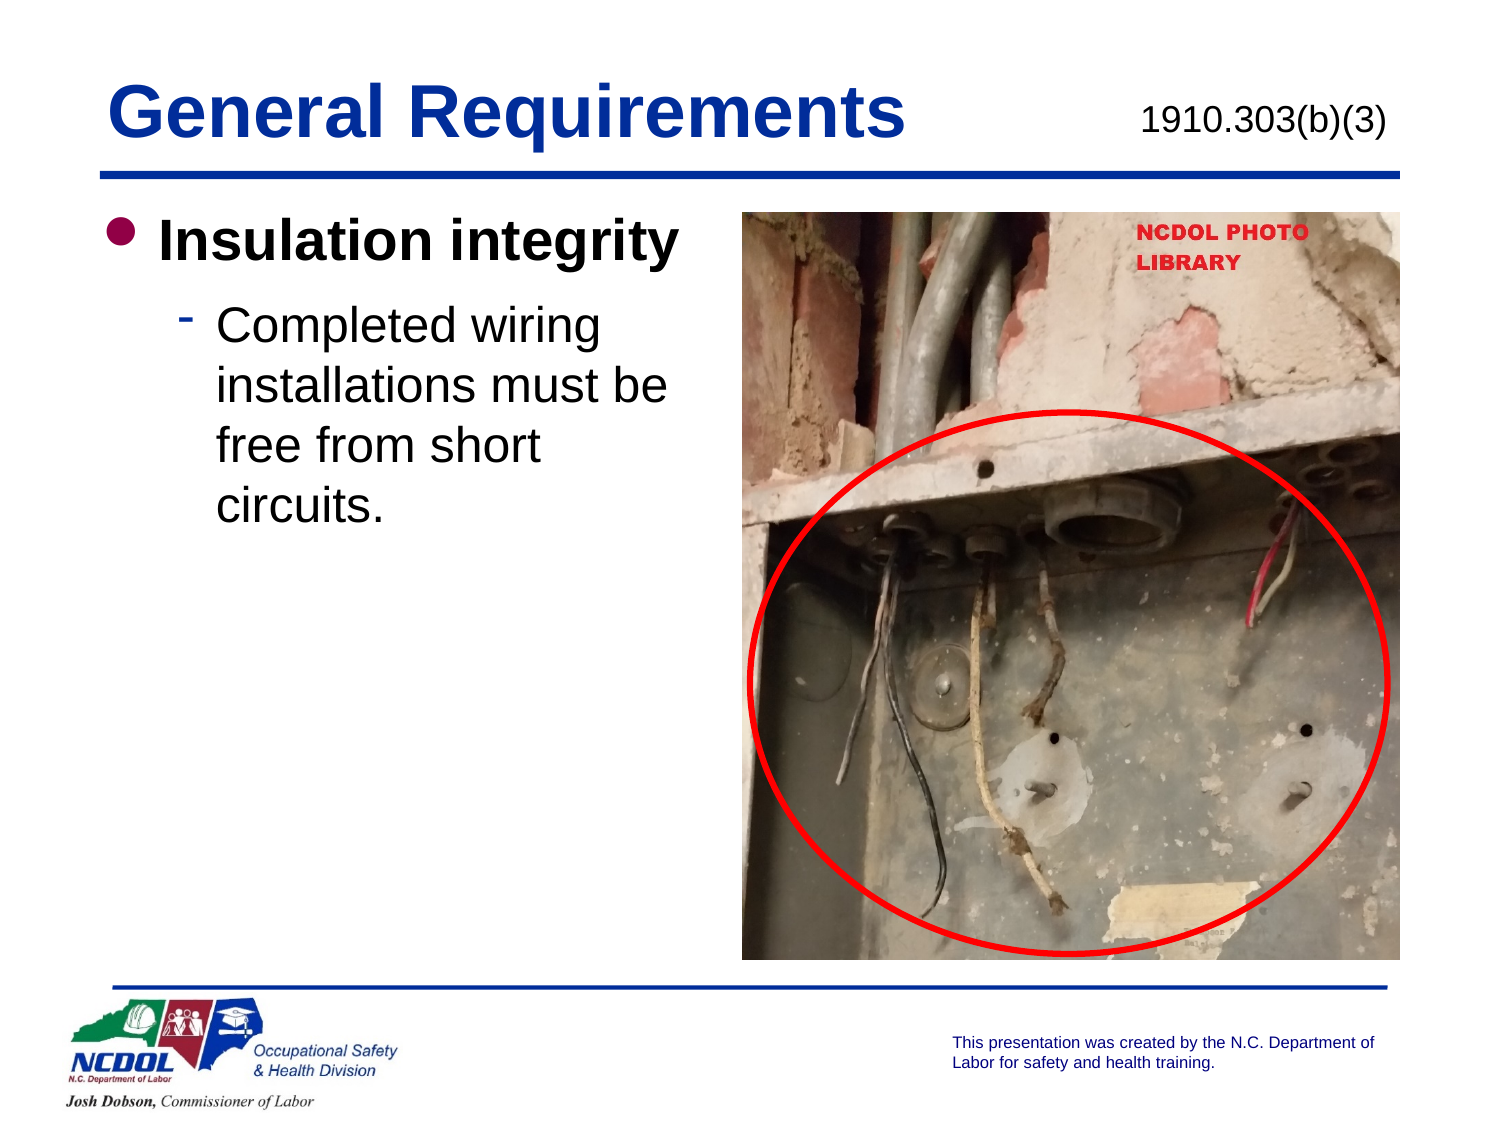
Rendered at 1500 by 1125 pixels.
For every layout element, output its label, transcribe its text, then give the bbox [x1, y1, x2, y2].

list Insulation integrity Completed wiring installations must be free from short circuits. [87, 195, 713, 825]
title General Requirements [99, 62, 963, 153]
picture [62, 992, 403, 1113]
picture [741, 212, 1401, 960]
text_box 1910.303(b)(3) [1125, 87, 1403, 148]
